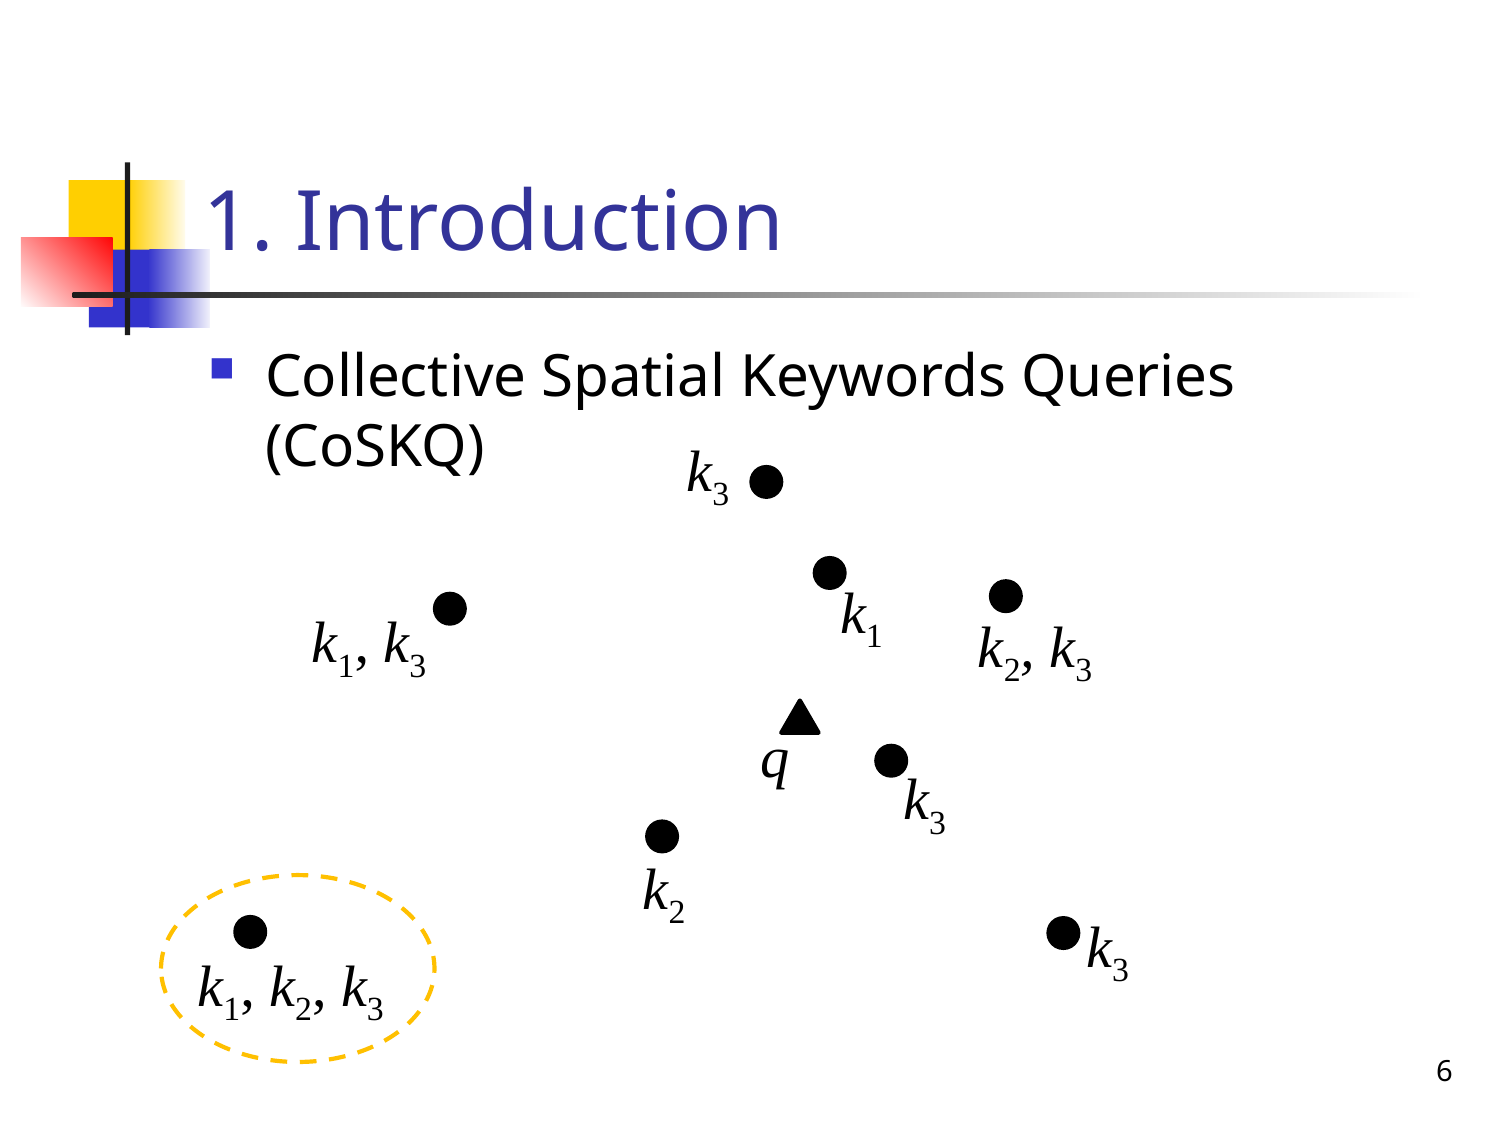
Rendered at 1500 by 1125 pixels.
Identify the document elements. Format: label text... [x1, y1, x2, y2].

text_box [182, 425, 1195, 1027]
list Collective Spatial Keywords Queries (CoSKQ) [193, 331, 1469, 1006]
text_box [158, 924, 177, 1016]
title 1. Introduction [188, 35, 1468, 275]
text_box [198, 1035, 398, 1065]
slide_number 6 [1155, 1024, 1468, 1100]
